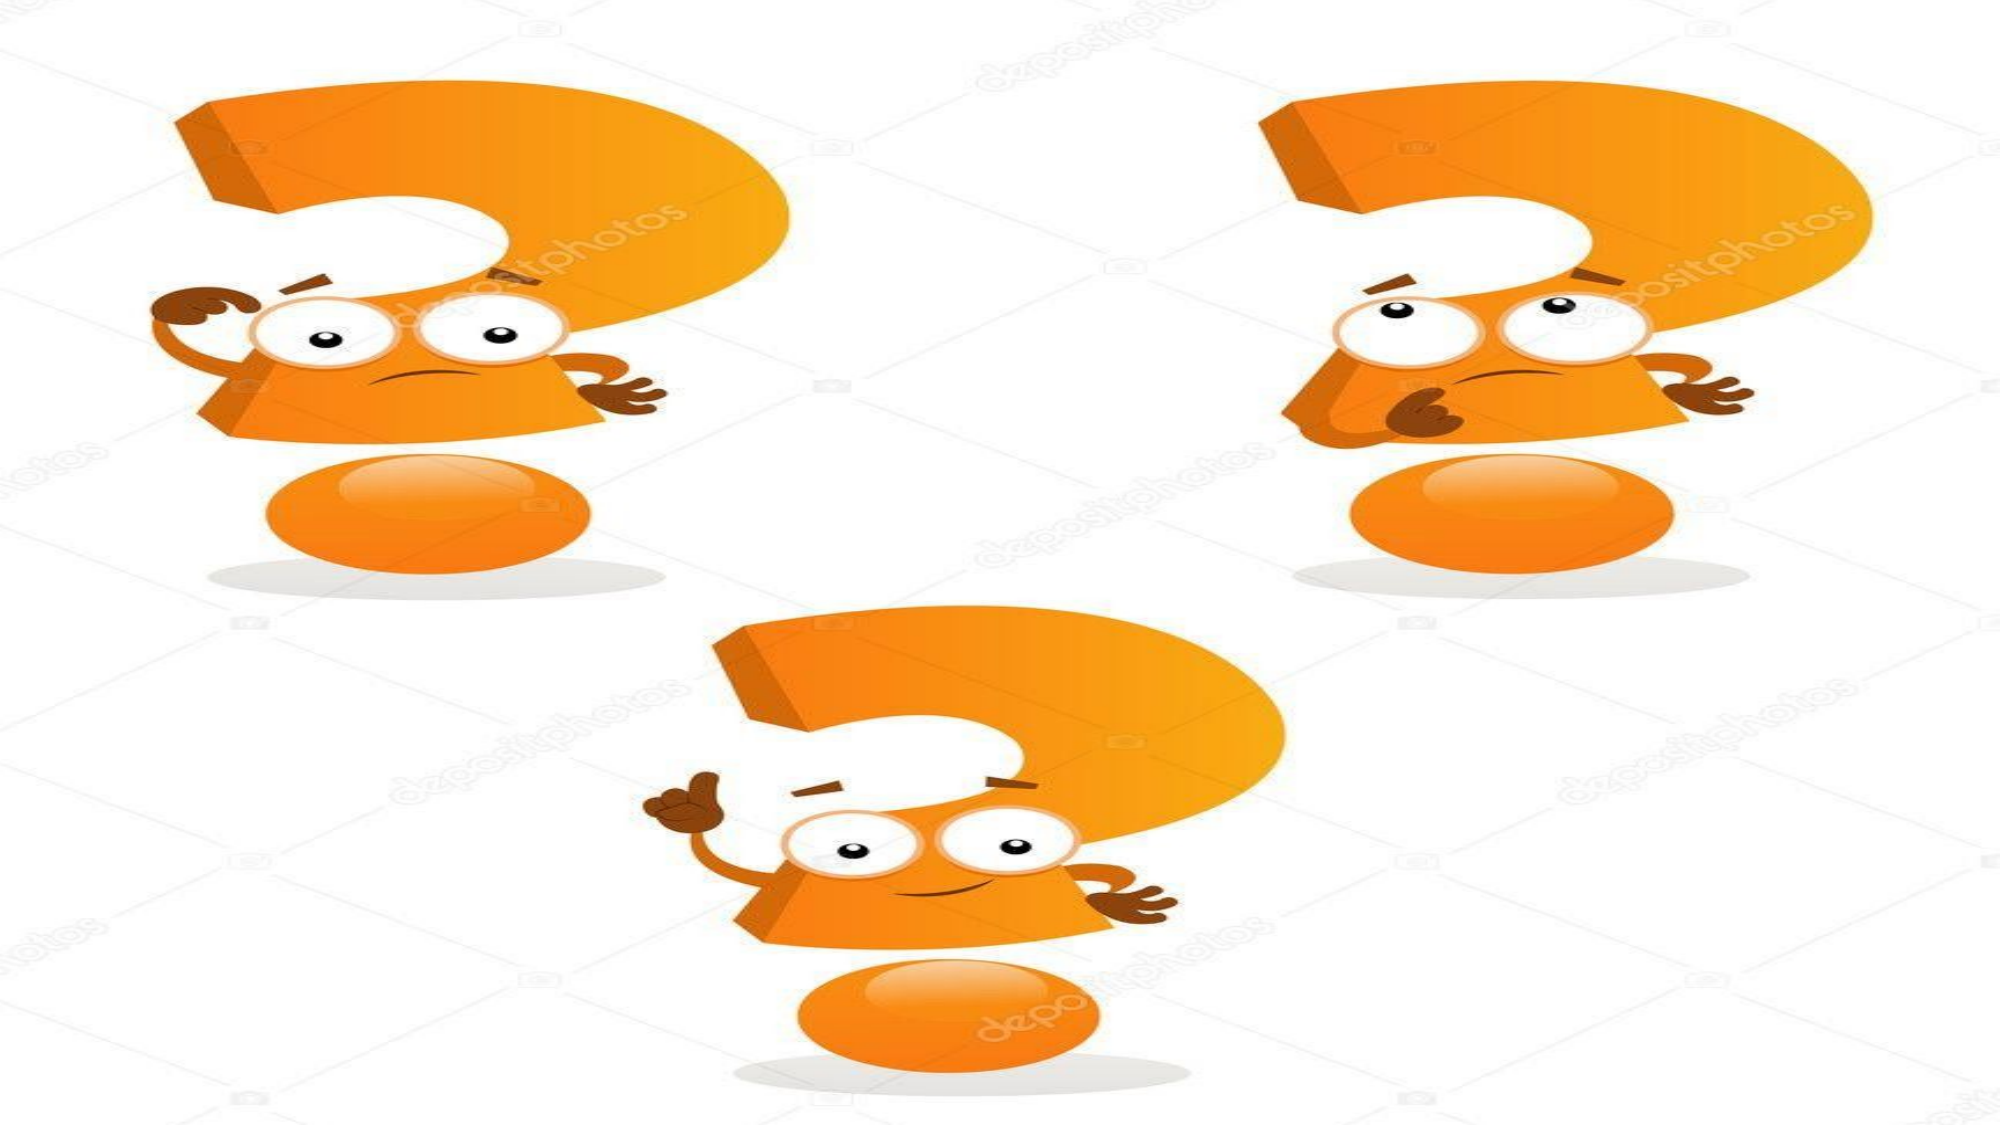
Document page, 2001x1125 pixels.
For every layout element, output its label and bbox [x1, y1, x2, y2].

text_box [0, 0, 2000, 1125]
